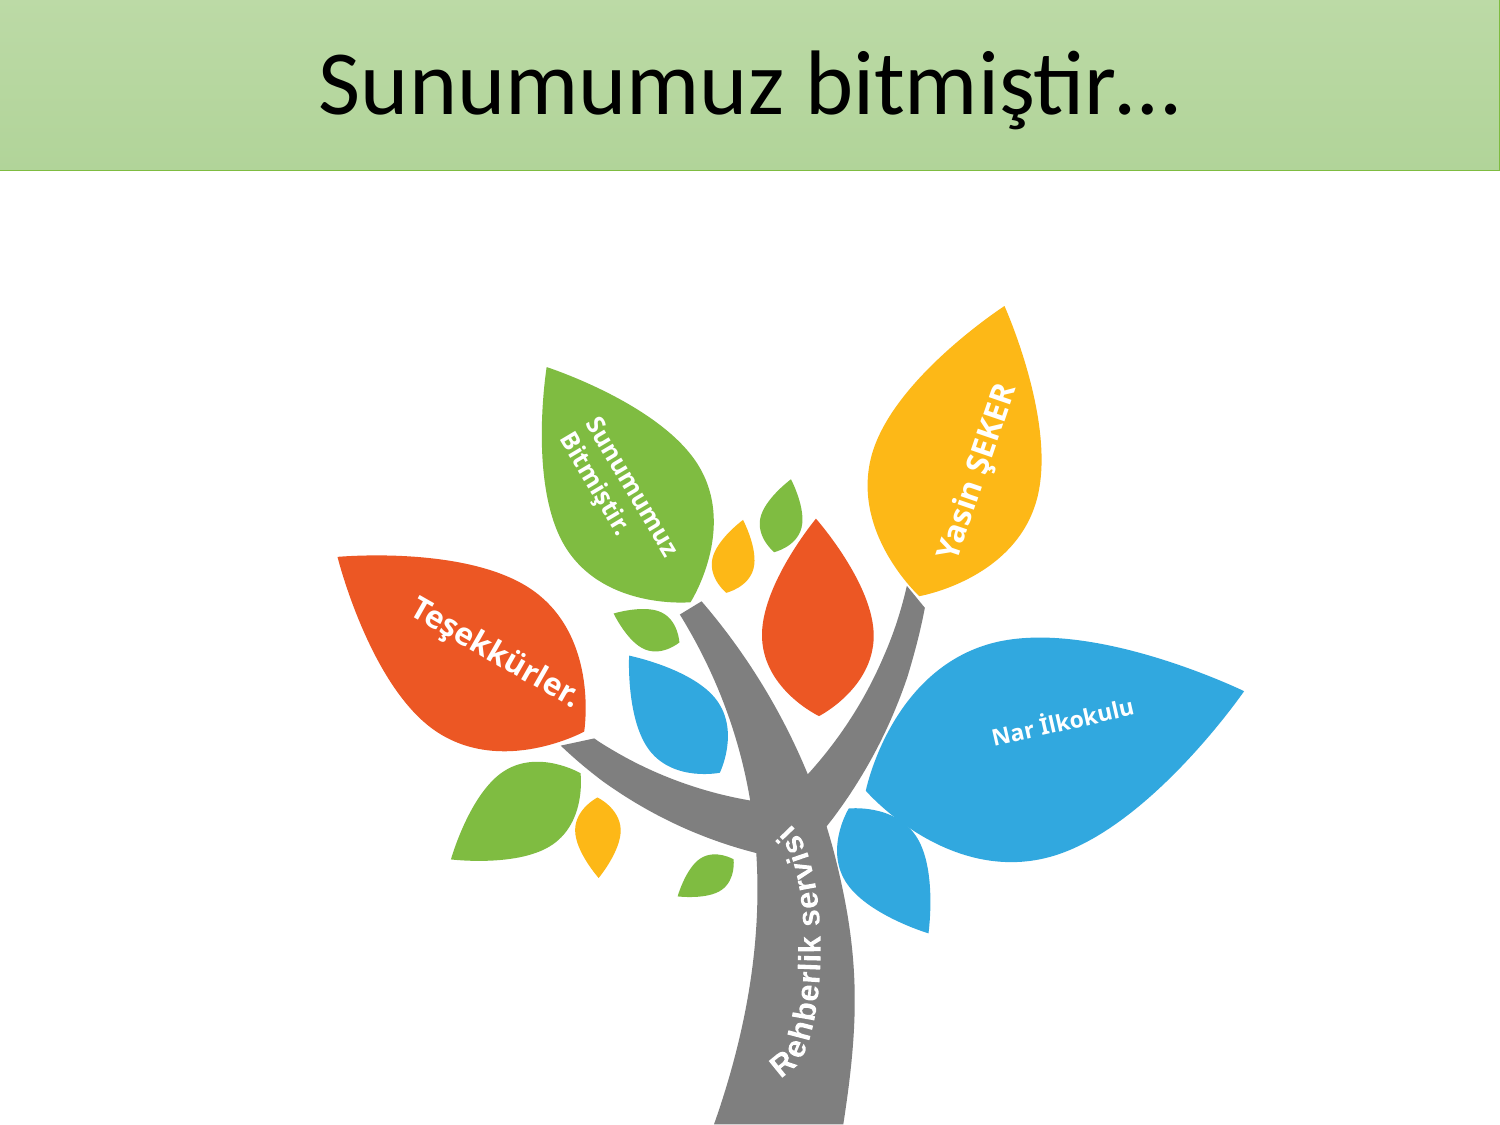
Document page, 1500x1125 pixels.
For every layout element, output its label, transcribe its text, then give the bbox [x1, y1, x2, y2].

text_box [677, 854, 734, 898]
text_box [759, 479, 803, 553]
text_box [965, 386, 1042, 581]
text_box [867, 306, 1029, 597]
text_box [541, 367, 714, 603]
text_box Nar İlkokulu [972, 681, 1153, 762]
text_box [711, 519, 755, 593]
text_box Yasin ŞEKER [914, 361, 1034, 581]
text_box [837, 808, 931, 934]
text_box [865, 637, 1245, 863]
text_box [679, 601, 808, 804]
text_box [762, 518, 874, 717]
text_box [450, 761, 581, 861]
text_box [575, 797, 621, 875]
text_box [560, 738, 794, 861]
text_box Teşekkürler. [388, 573, 606, 729]
text_box [714, 827, 855, 1125]
text_box [613, 609, 680, 652]
text_box [628, 655, 728, 775]
text_box [337, 555, 586, 752]
text_box [775, 585, 925, 863]
text_box Sunumumuz Bitmiştir. [540, 394, 705, 599]
text_box Sunumumuz bitmiştir… [0, 0, 1500, 171]
